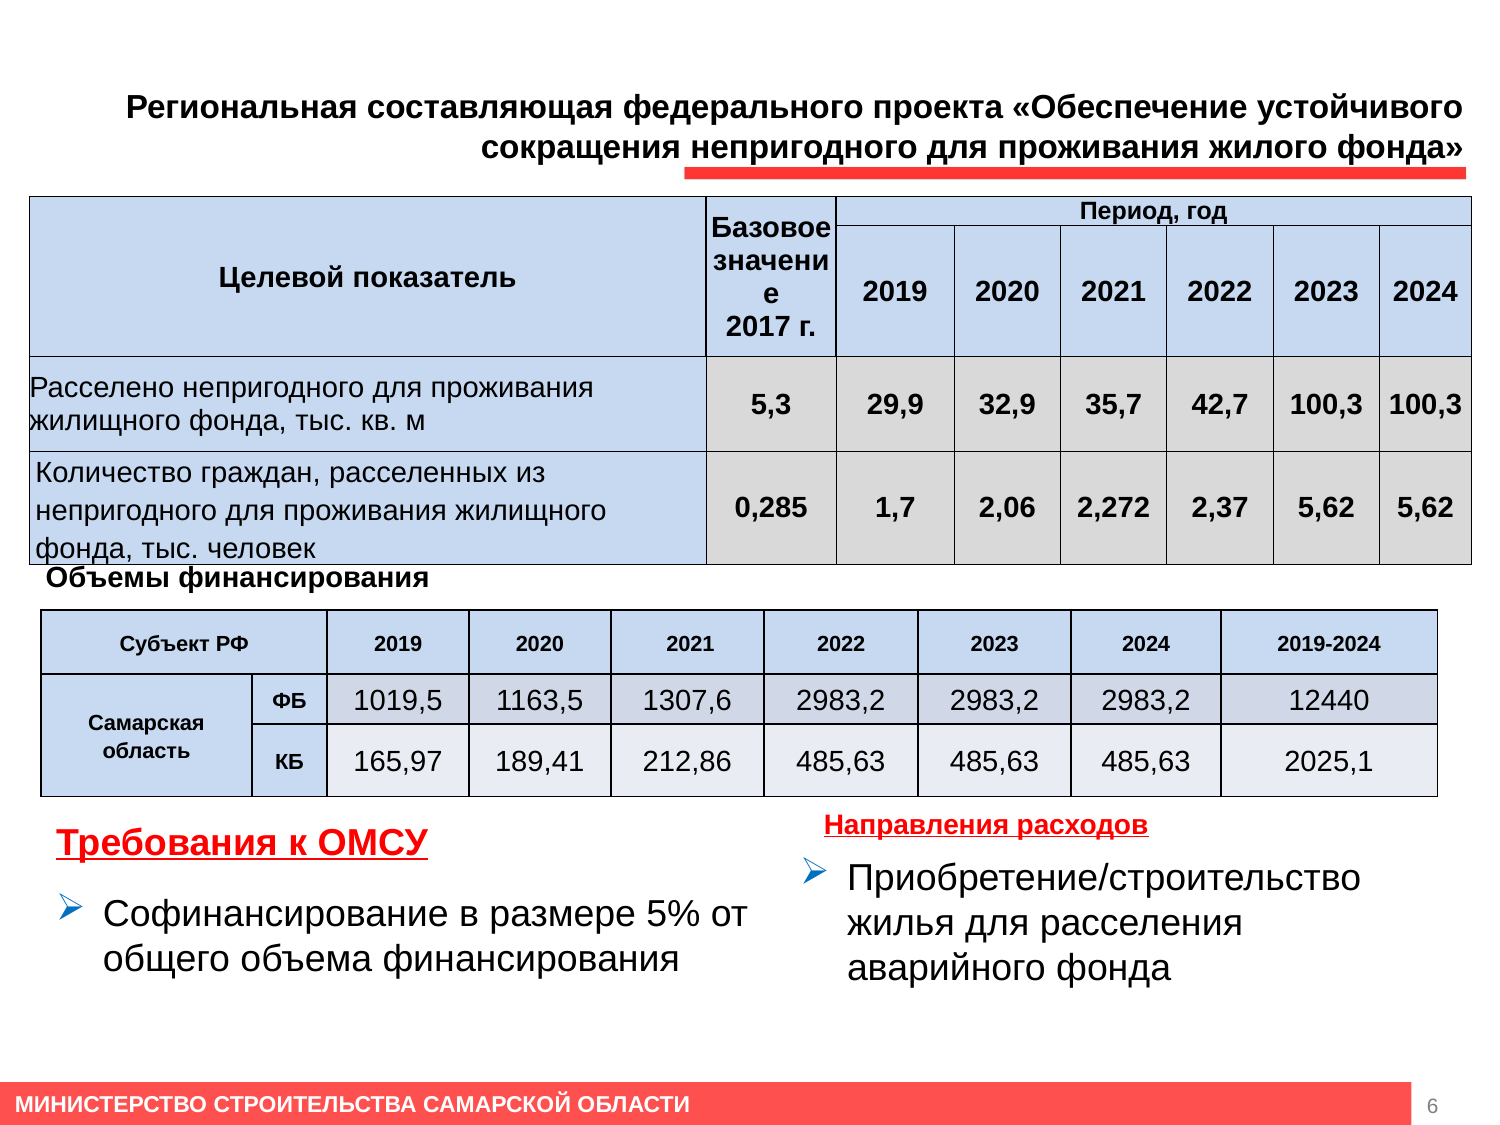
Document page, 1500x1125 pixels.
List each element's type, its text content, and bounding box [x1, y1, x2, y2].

table_header Период, год [837, 197, 1471, 225]
text_box Софинансирование в размере 5% от общего объема финансирования [41, 881, 821, 987]
table_cell 485,63 [1072, 725, 1220, 796]
table_cell 2019 [837, 226, 954, 356]
table_cell 1307,6 [612, 675, 763, 723]
text_box Требования к ОМСУ [41, 810, 629, 871]
table_cell 5,3 [707, 357, 836, 451]
table_cell 2,06 [955, 452, 1060, 564]
text_box Объемы финансирования [30, 550, 445, 601]
table_cell 5,62 [1274, 452, 1379, 564]
table_cell КБ [253, 725, 326, 796]
table_header 2019 [328, 611, 468, 673]
table_cell 42,7 [1167, 357, 1273, 451]
table_cell 1163,5 [470, 675, 610, 723]
table_cell 2983,2 [1072, 675, 1220, 723]
table_cell 5,62 [1380, 452, 1471, 564]
table_cell 2983,2 [919, 675, 1070, 723]
text_box МИНИСТЕРСТВО СТРОИТЕЛЬСТВА САМАРСКОЙ ОБЛАСТИ [0, 1080, 1414, 1125]
table_cell 100,3 [1274, 357, 1379, 451]
table_cell 29,9 [837, 357, 954, 451]
table_header Базовое значение 2017 г. [707, 197, 835, 356]
table_cell ФБ [253, 675, 326, 723]
table_header 2020 [470, 611, 610, 673]
table_cell 2983,2 [765, 675, 917, 723]
table_header 2021 [612, 611, 763, 673]
table_cell 485,63 [919, 725, 1070, 796]
picture [666, 160, 1474, 185]
table_cell 2023 [1274, 226, 1379, 356]
table_cell 100,3 [1380, 357, 1471, 451]
text_box Направления расходов [808, 798, 1474, 848]
text_box Региональная составляющая федерального проекта «Обеспечение устойчивого сокращения непригодного для проживания жилого фонда» [0, 78, 1480, 173]
table_cell 35,7 [1061, 357, 1166, 451]
table_cell 2021 [1061, 226, 1166, 356]
table_cell Расселено непригодного для проживания жилищного фонда, тыс. кв. м [30, 357, 706, 451]
table_header Целевой показатель [30, 197, 705, 356]
table_cell 12440 [1222, 675, 1437, 723]
table_header Субъект РФ [42, 611, 326, 673]
table_cell 189,41 [470, 725, 610, 796]
table_cell 2020 [955, 226, 1060, 356]
text_box Приобретение/строительство жилья для расселения аварийного фонда [785, 845, 1458, 996]
table_cell 165,97 [328, 725, 468, 796]
table_cell 2022 [1167, 226, 1273, 356]
table_cell 1019,5 [328, 675, 468, 723]
table_header 2019-2024 [1222, 611, 1437, 673]
table_cell 212,86 [612, 725, 763, 796]
table_cell 2,272 [1061, 452, 1166, 564]
table_header 2023 [919, 611, 1070, 673]
table_cell Количество граждан, расселенных из непригодного для проживания жилищного фонда, тыс. человек [30, 452, 706, 564]
table_cell 2,37 [1167, 452, 1273, 564]
table_cell 32,9 [955, 357, 1060, 451]
slide_number 6 [1412, 1065, 1497, 1125]
table_header 2024 [1072, 611, 1220, 673]
table_cell 0,285 [707, 452, 836, 564]
table_cell 485,63 [765, 725, 917, 796]
table_cell 1,7 [837, 452, 954, 564]
table_cell Самарская область [42, 675, 251, 796]
table_cell 2025,1 [1222, 725, 1437, 796]
table_cell 2024 [1380, 226, 1471, 356]
table_header 2022 [765, 611, 917, 673]
